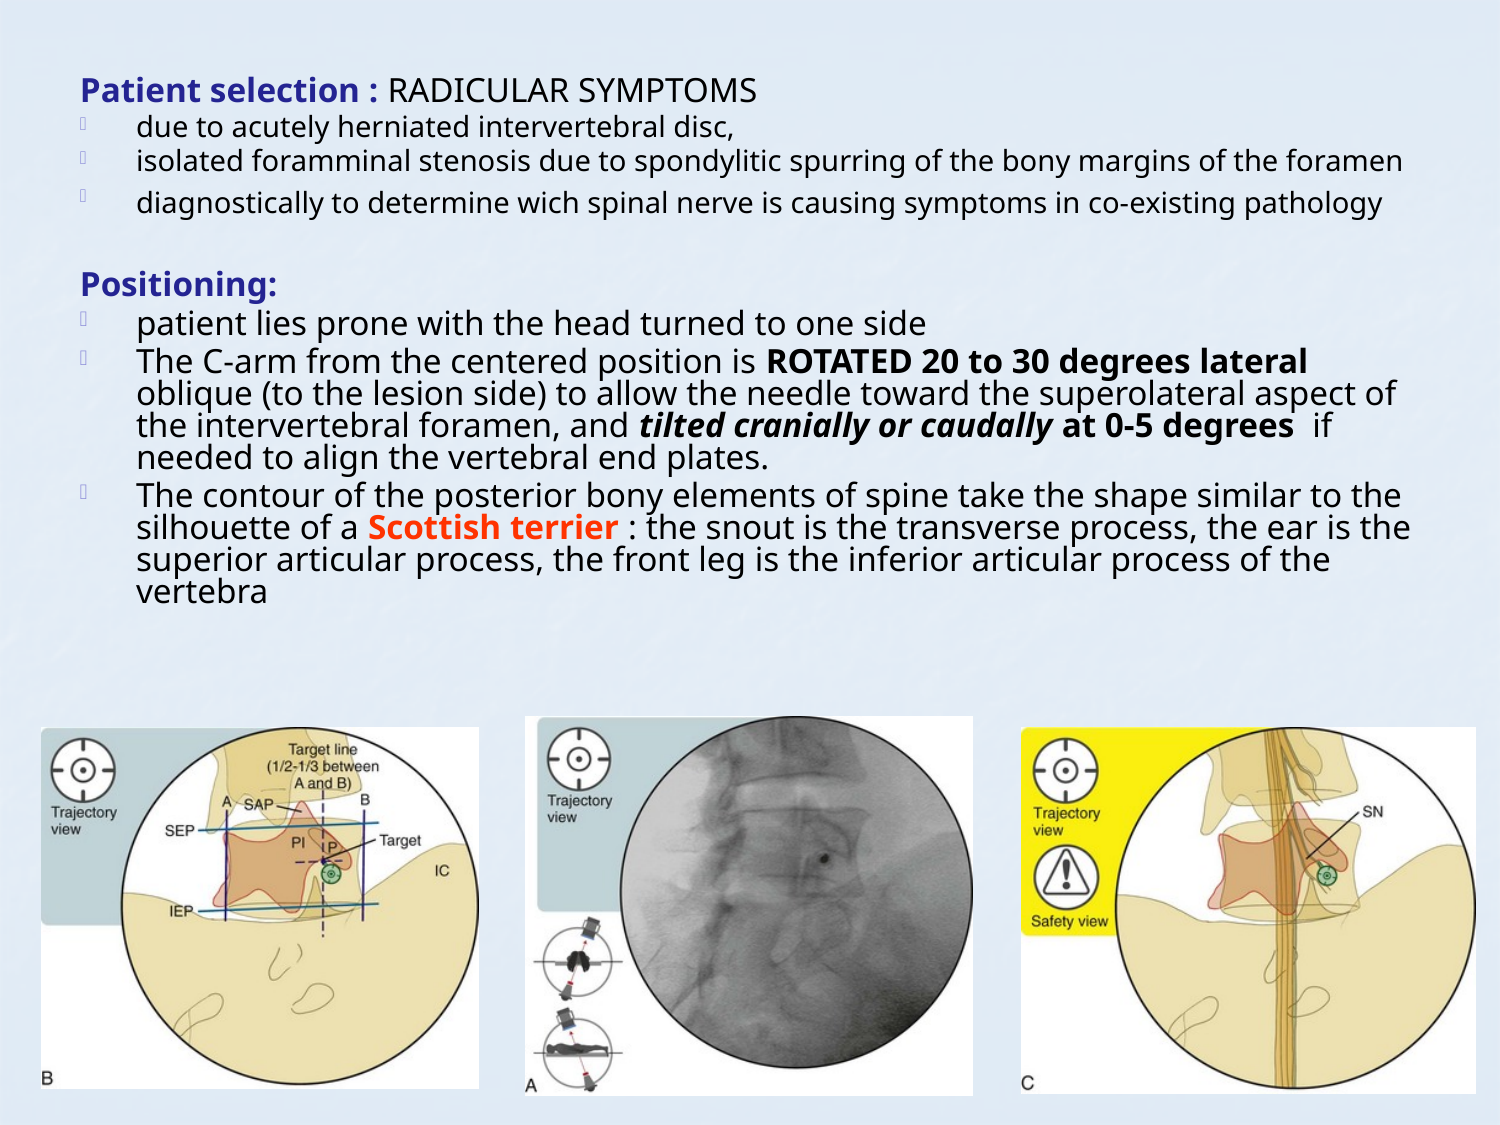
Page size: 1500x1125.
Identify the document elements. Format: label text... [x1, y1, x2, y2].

picture [40, 727, 479, 1089]
picture [525, 715, 973, 1097]
list Patient selection : RADICULAR SYMPTOMS due to acutely herniated intervertebral disc, isolated foramminal stenosis due to spondylitic spurring of the bony margins of the foramen diagnostically to determine wich spinal nerve is causing symptoms in co-existing pathology Positioning: patient lies prone with the head turned to one side The C-arm from the centered position is ROTATED 20 to 30 degrees lateral oblique (to the lesion side) to allow the needle toward the superolateral aspect of the intervertebral foramen, and tilted cranially or caudally at 0-5 degrees if needed to align the vertebral end plates. The contour of the posterior bony elements of spine take the shape similar to the silhouette of a Scottish terrier : the snout is the transverse process, the ear is the superior articular process, the front leg is the inferior articular process of the vertebra [64, 66, 1448, 740]
picture [1021, 727, 1476, 1094]
